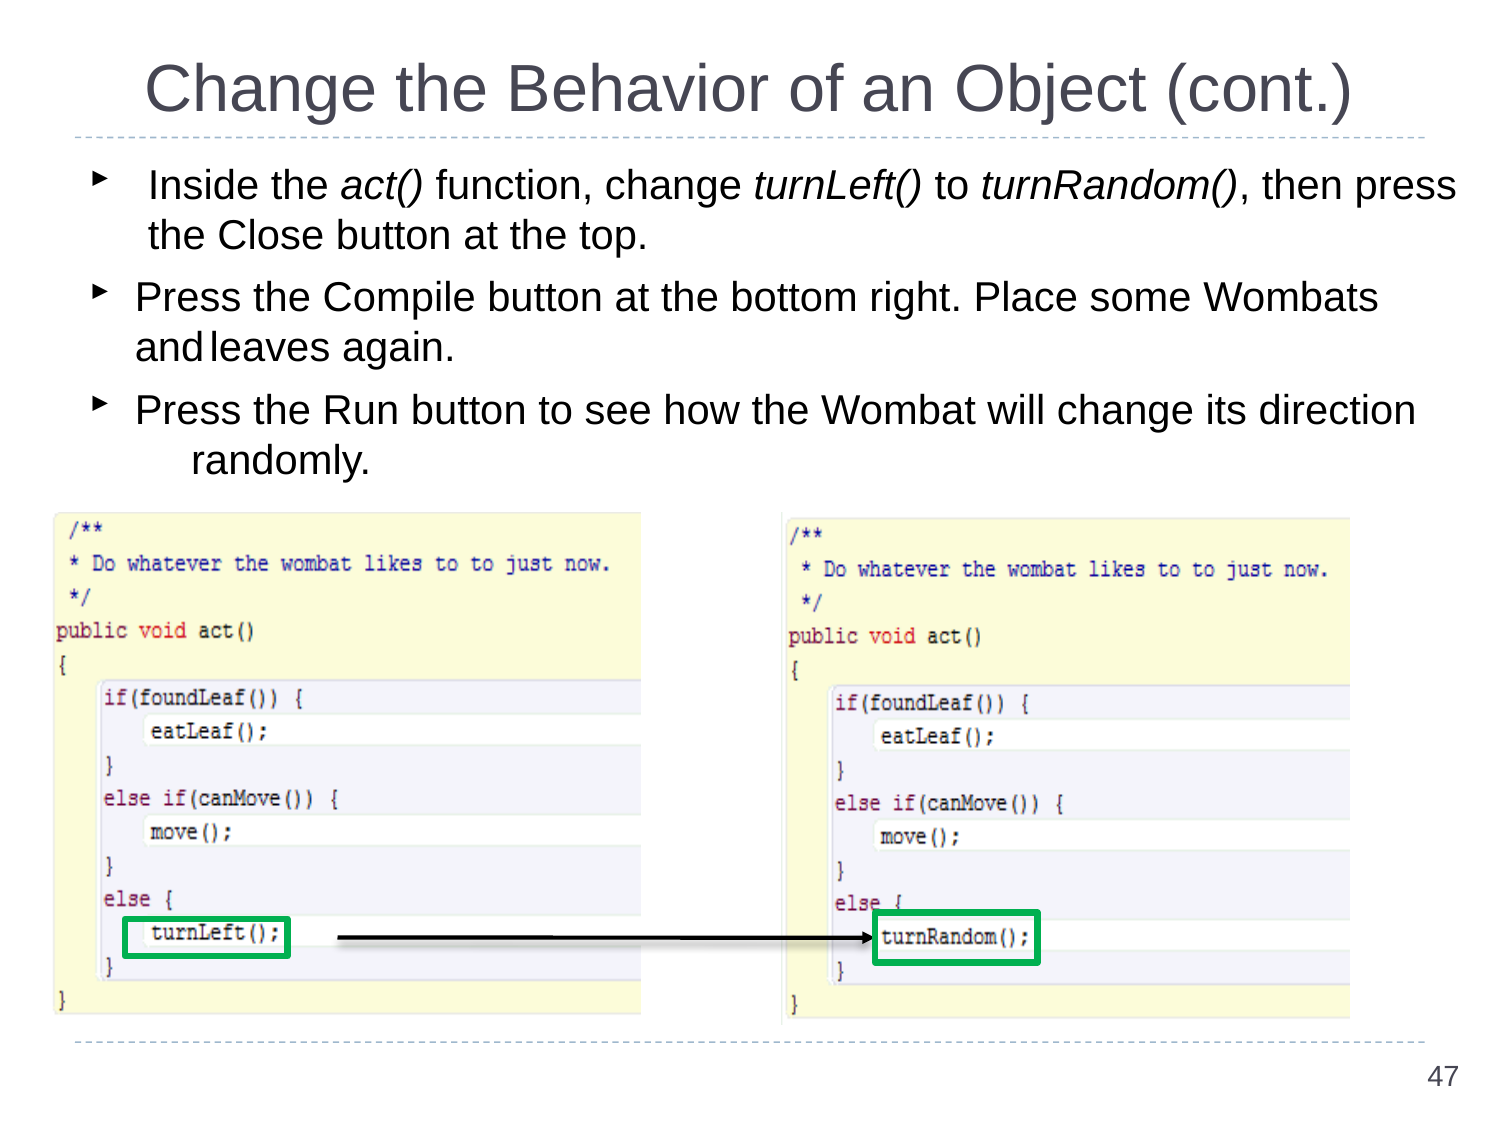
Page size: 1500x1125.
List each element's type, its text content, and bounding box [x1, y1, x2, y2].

slide_number 47 [1412, 1050, 1488, 1110]
list Inside the act() function, change turnLeft() to turnRandom(), then press the Close button at the top. Press the Compile button at the bottom right. Place some Wombats and leaves again. Press the Run button to see how the Wombat will change its direction randomly. [75, 149, 1475, 1038]
picture [49, 512, 641, 1021]
picture [781, 512, 1351, 1026]
text_box Change the Behavior of an Object (cont.) [74, 44, 1425, 125]
